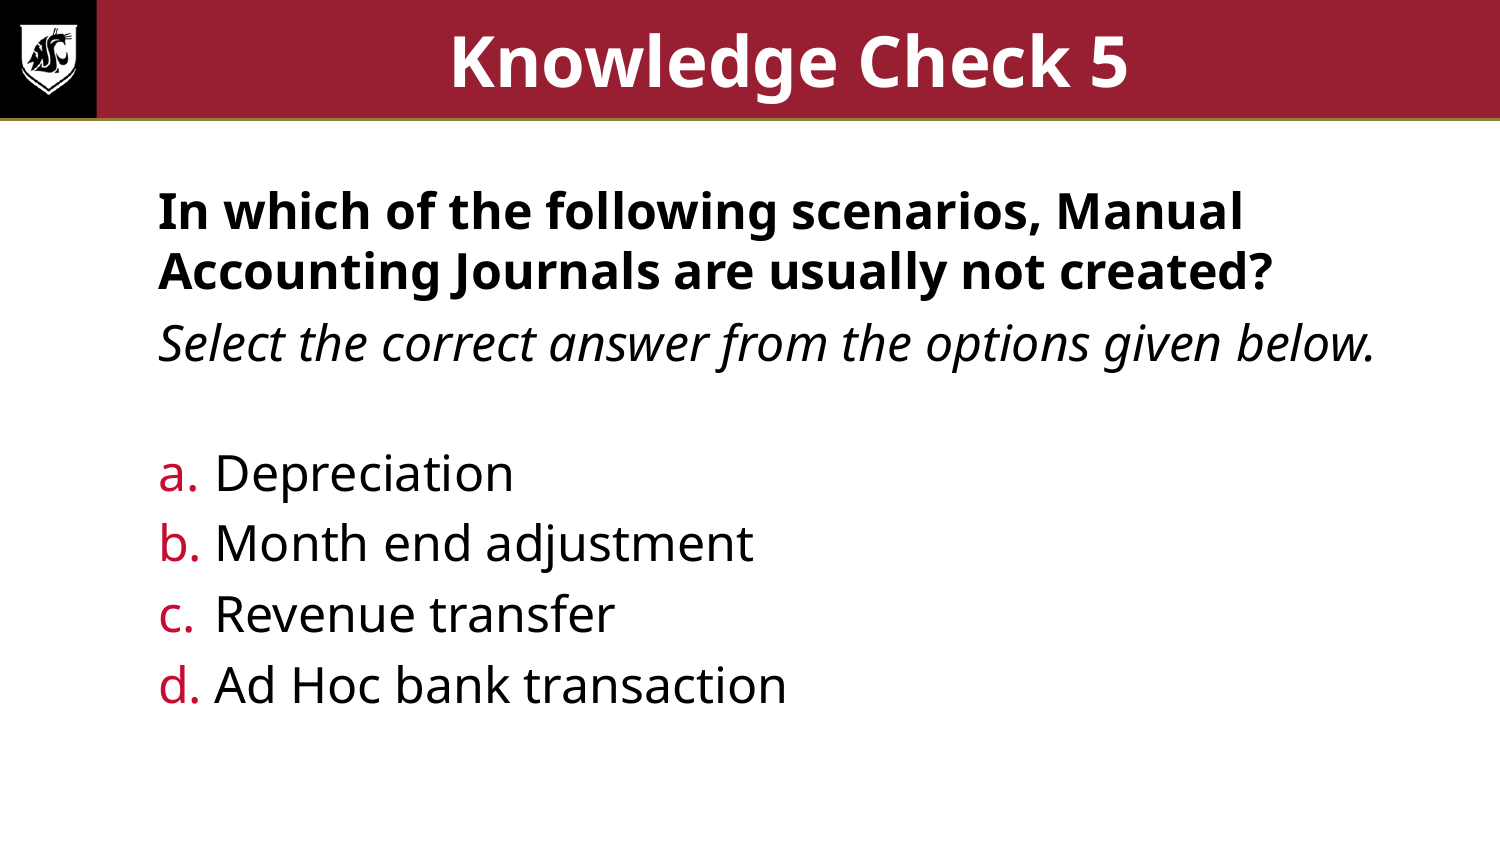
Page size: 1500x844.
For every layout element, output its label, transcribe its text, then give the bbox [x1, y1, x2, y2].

list In which of the following scenarios, Manual Accounting Journals are usually not created? Select the correct answer from the options given below. Depreciation Month end adjustment Revenue transfer Ad Hoc bank transaction [67, 171, 1469, 798]
picture [0, 0, 97, 118]
title Knowledge Check 5 [103, 18, 1476, 111]
